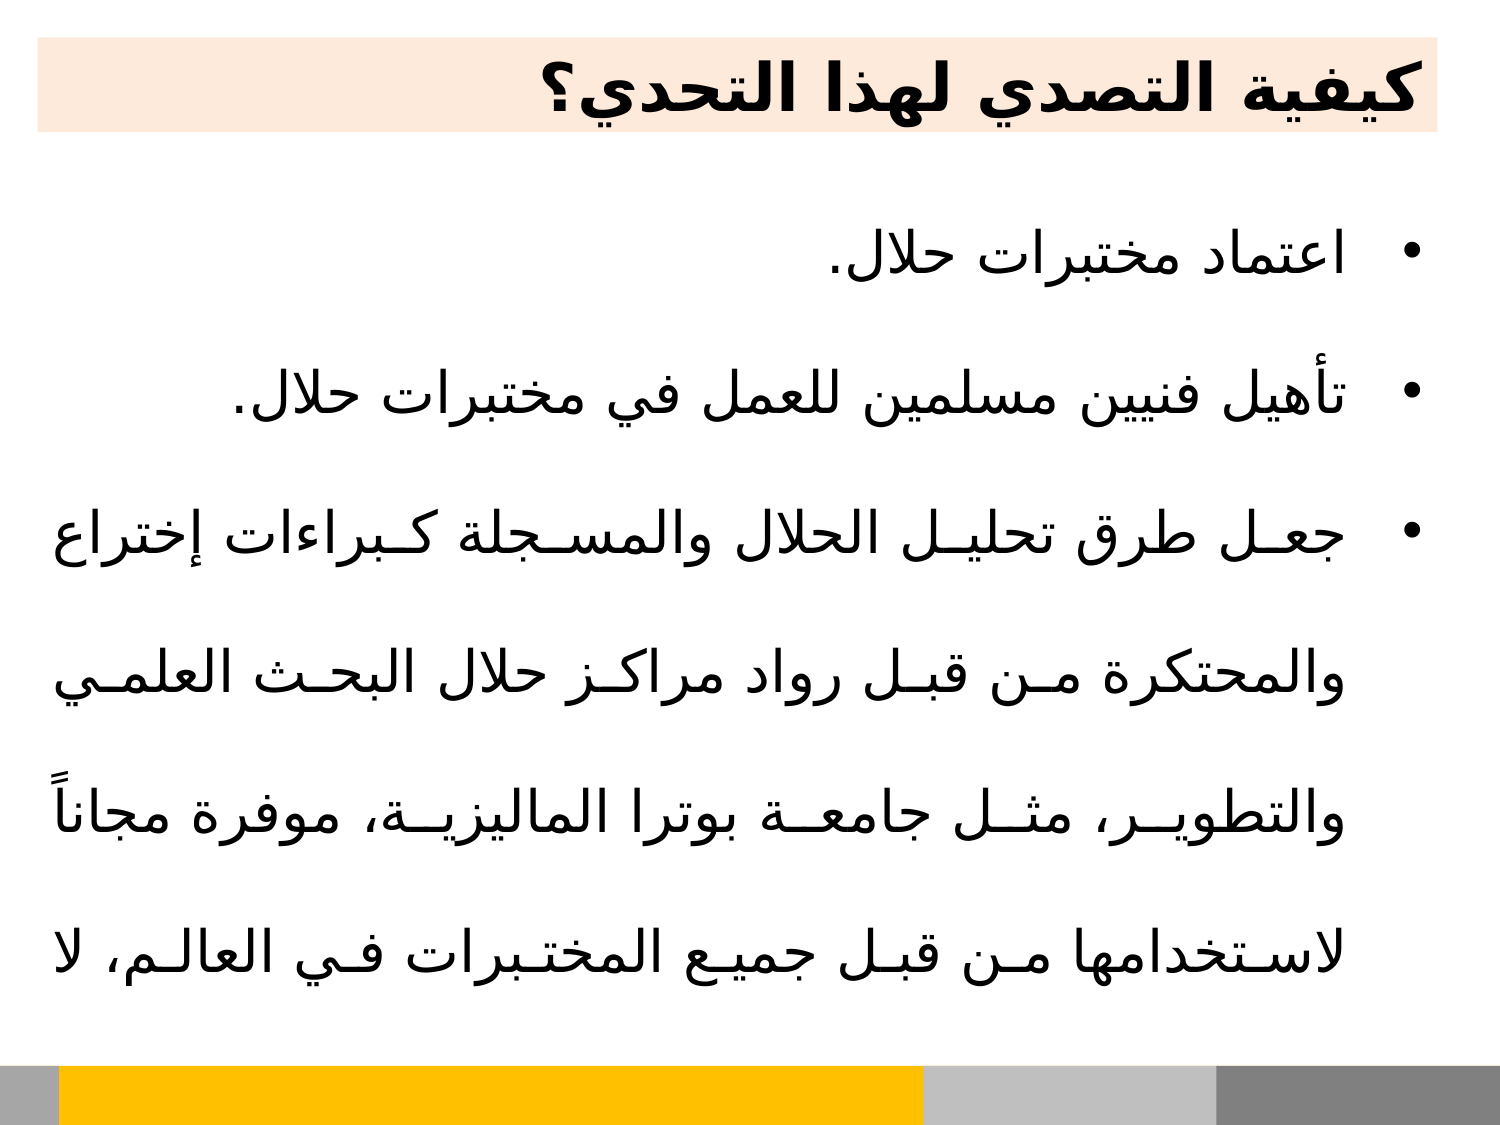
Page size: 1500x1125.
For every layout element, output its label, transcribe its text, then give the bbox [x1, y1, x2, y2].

text_box [61, 1064, 921, 1125]
text_box [1214, 1064, 1500, 1125]
text_box [921, 1064, 1214, 1125]
text_box كيفية التصدي لهذا التحدي؟ [37, 37, 1438, 133]
text_box [0, 1064, 61, 1125]
text_box اعتماد مختبرات حلال. تأهيل فنيين مسلمين للعمل في مختبرات حلال. جعل طرق تحليل الحلال والمسجلة كبراءات إختراع والمحتكرة من قبل رواد مراكز حلال البحث العلمي والتطوير، مثل جامعة بوترا الماليزية، موفرة مجاناً لاستخدامها من قبل جميع المختبرات في العالم، لا سيما مختبرات الدول الإسلامية. [37, 137, 1438, 1064]
